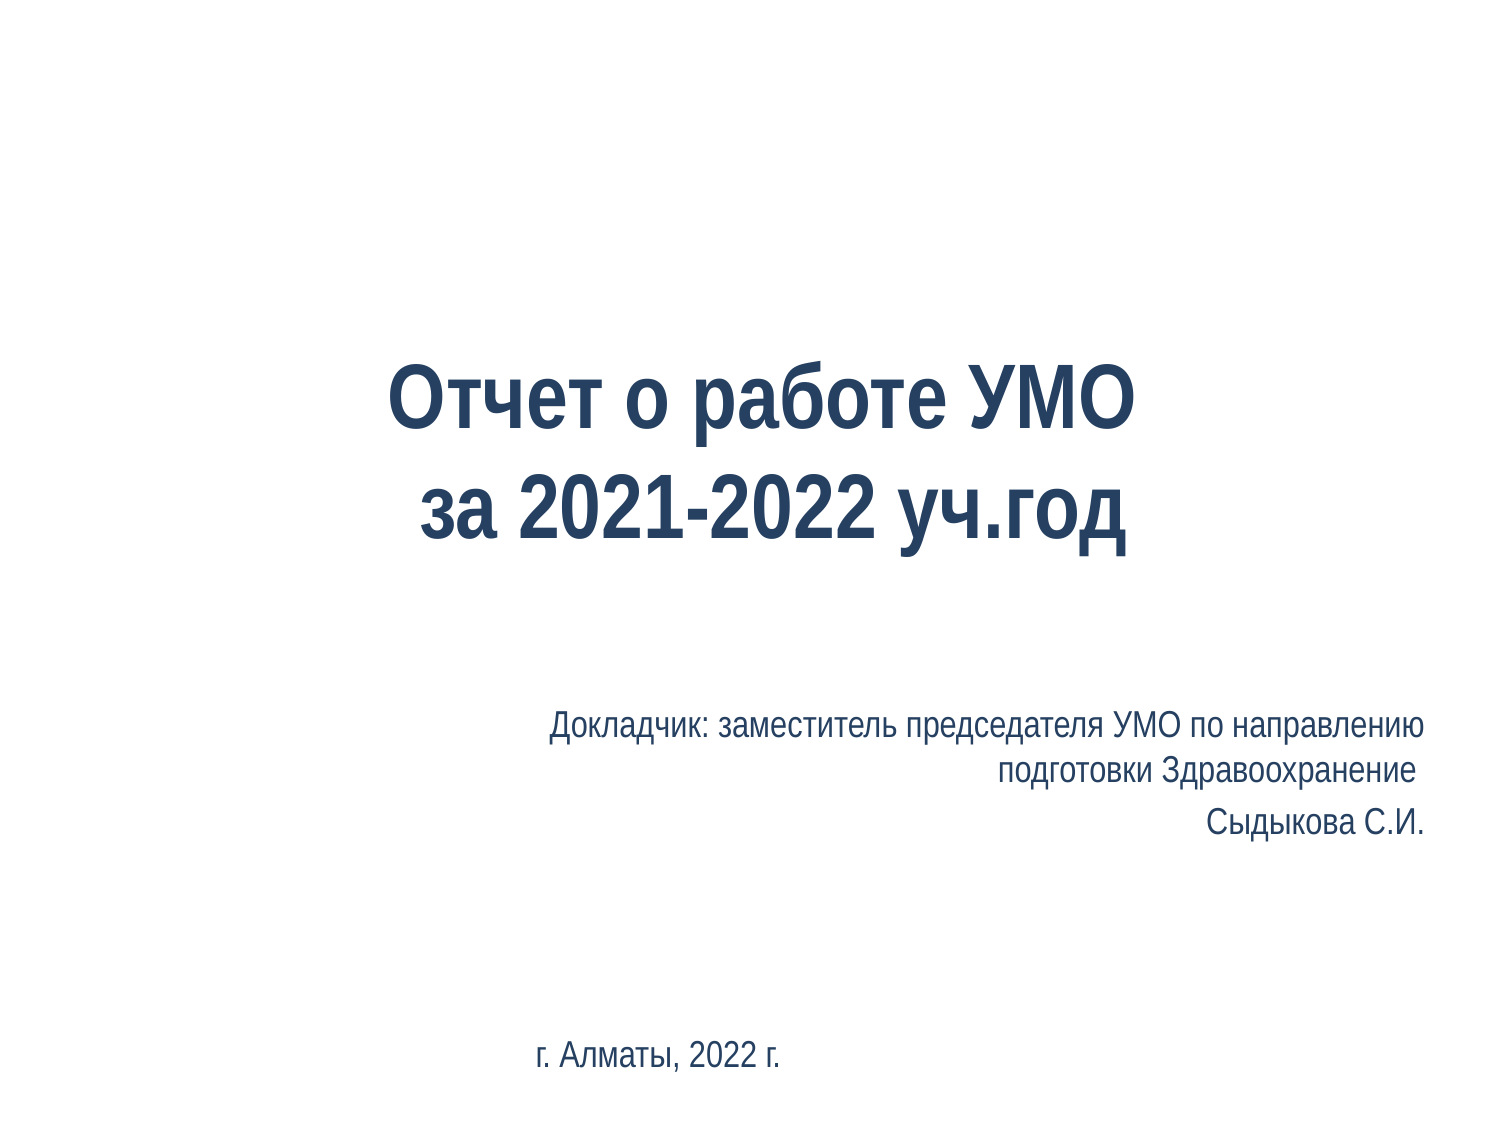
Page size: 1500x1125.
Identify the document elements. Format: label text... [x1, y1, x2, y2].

title Отчет о работе УМО за 2021-2022 уч.год [135, 326, 1411, 568]
subtitle Докладчик: заместитель председателя УМО по направлению подготовки Здравоохранение Сыдыкова С.И. [513, 692, 1441, 980]
text_box г. Алматы, 2022 г. [520, 1023, 796, 1083]
